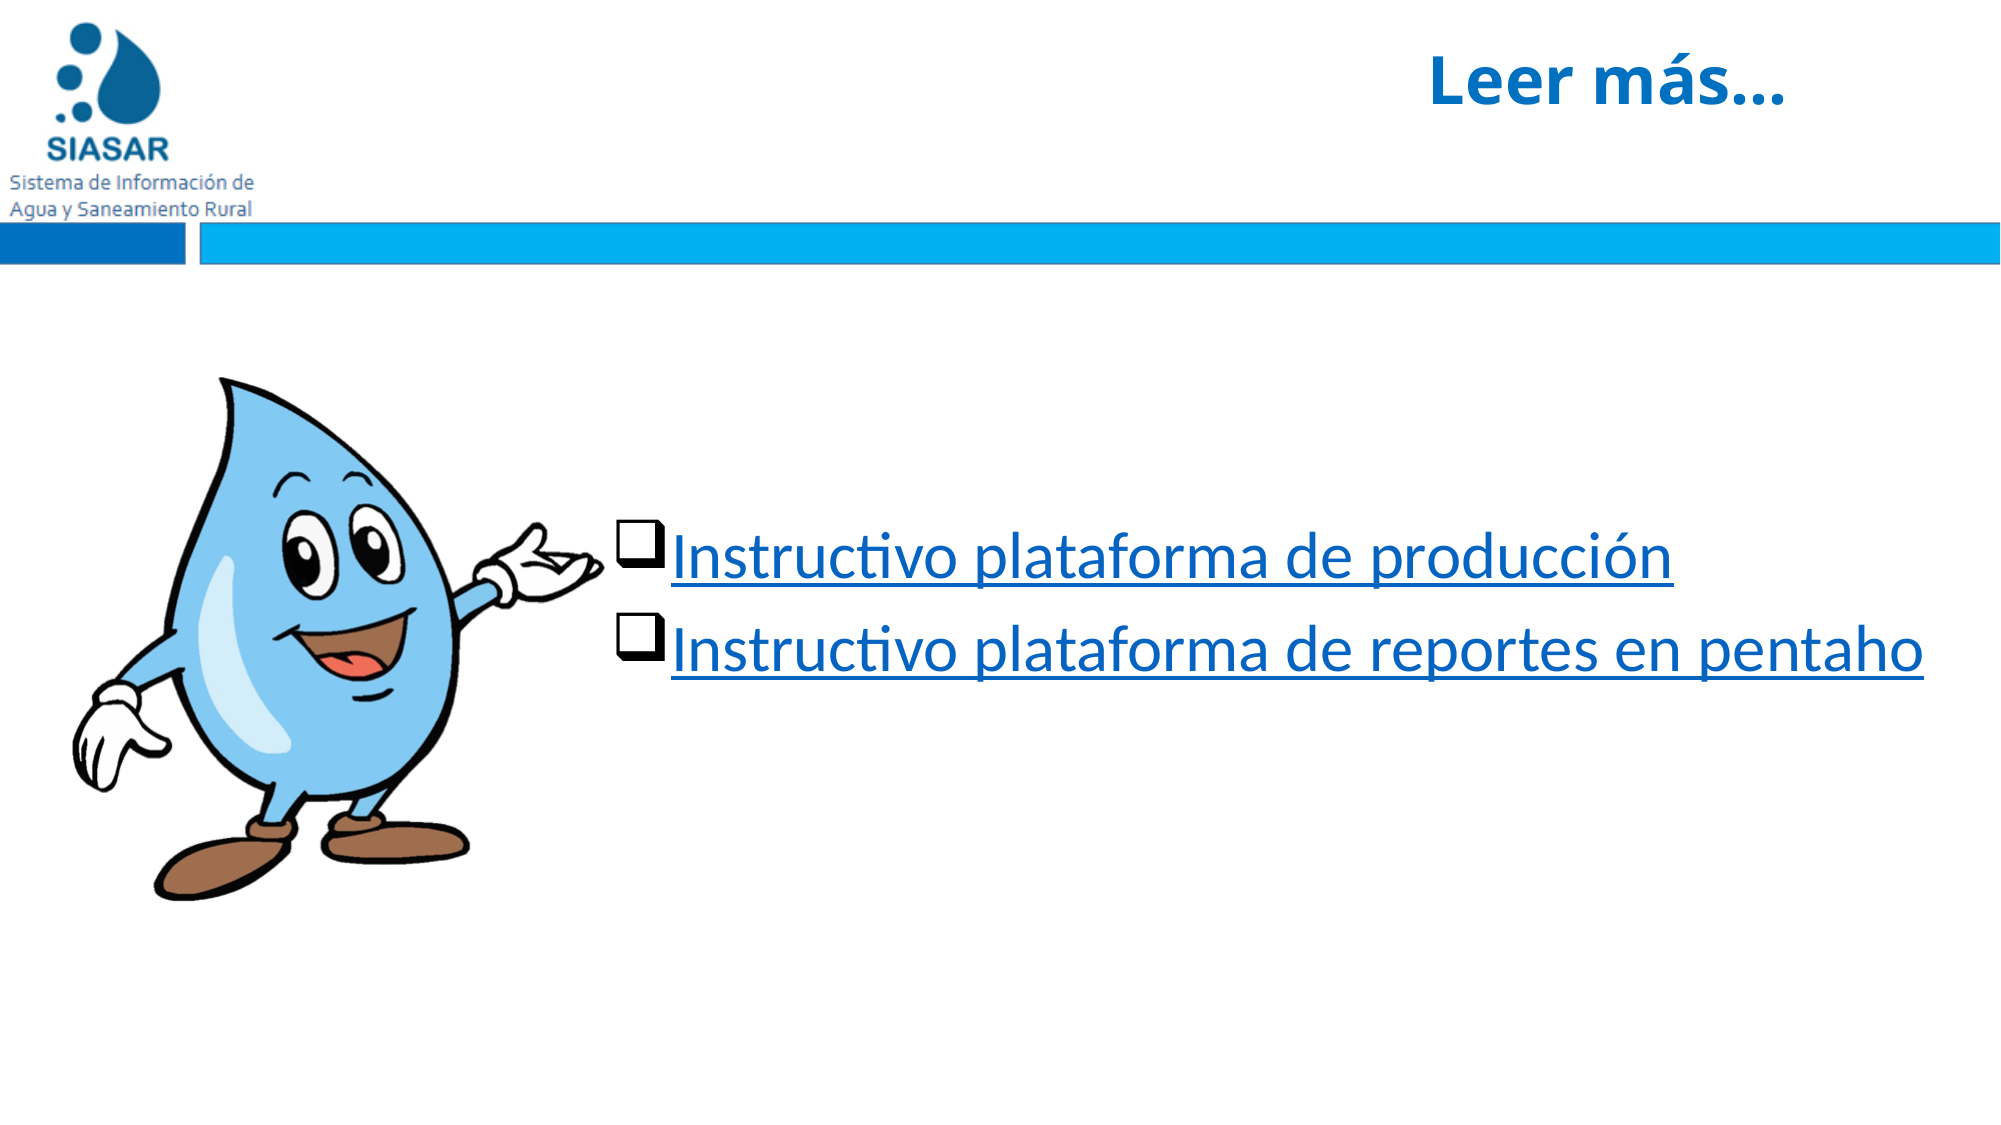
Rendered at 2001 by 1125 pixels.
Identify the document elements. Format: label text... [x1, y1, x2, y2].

picture [0, 0, 2001, 1125]
list Instructivo plataforma de producción Instructivo plataforma de reportes en pentaho [596, 513, 1980, 1125]
text_box Leer más… [217, 22, 1803, 218]
